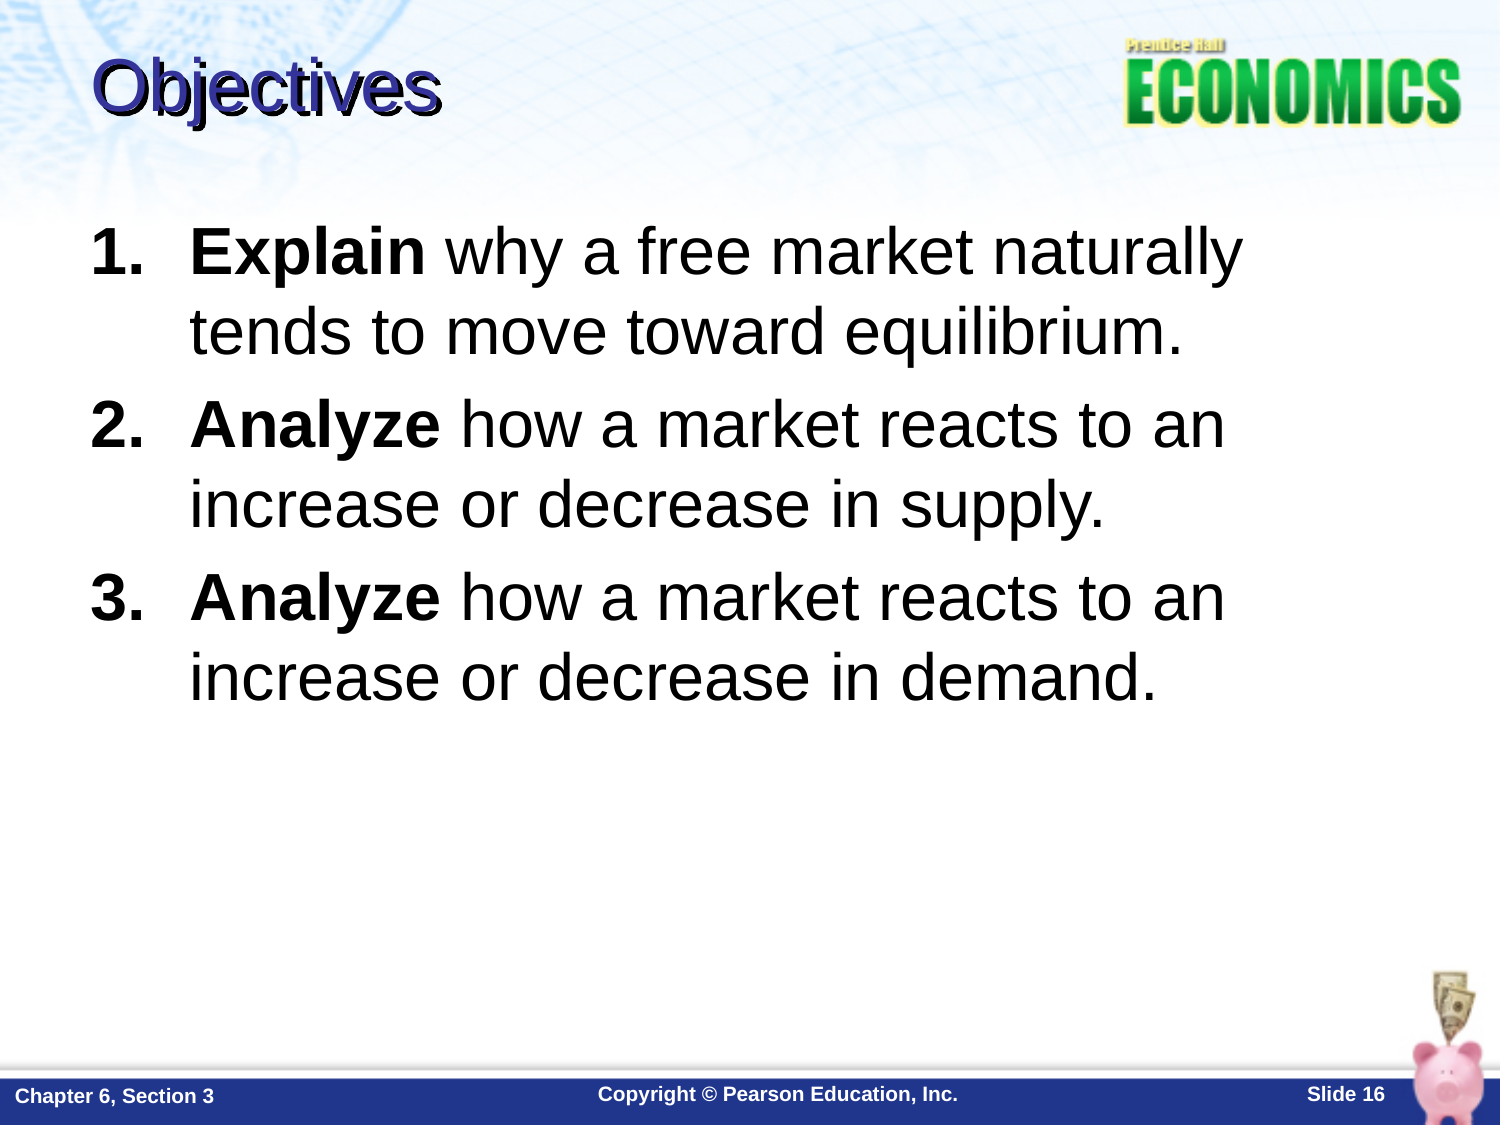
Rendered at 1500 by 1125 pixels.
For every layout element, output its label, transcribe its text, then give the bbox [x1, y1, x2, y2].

picture [0, 0, 1500, 1125]
list Explain why a free market naturally tends to move toward equilibrium. Analyze how a market reacts to an increase or decrease in supply. Analyze how a market reacts to an increase or decrease in demand. [75, 200, 1425, 1005]
title Objectives [75, 0, 1100, 163]
